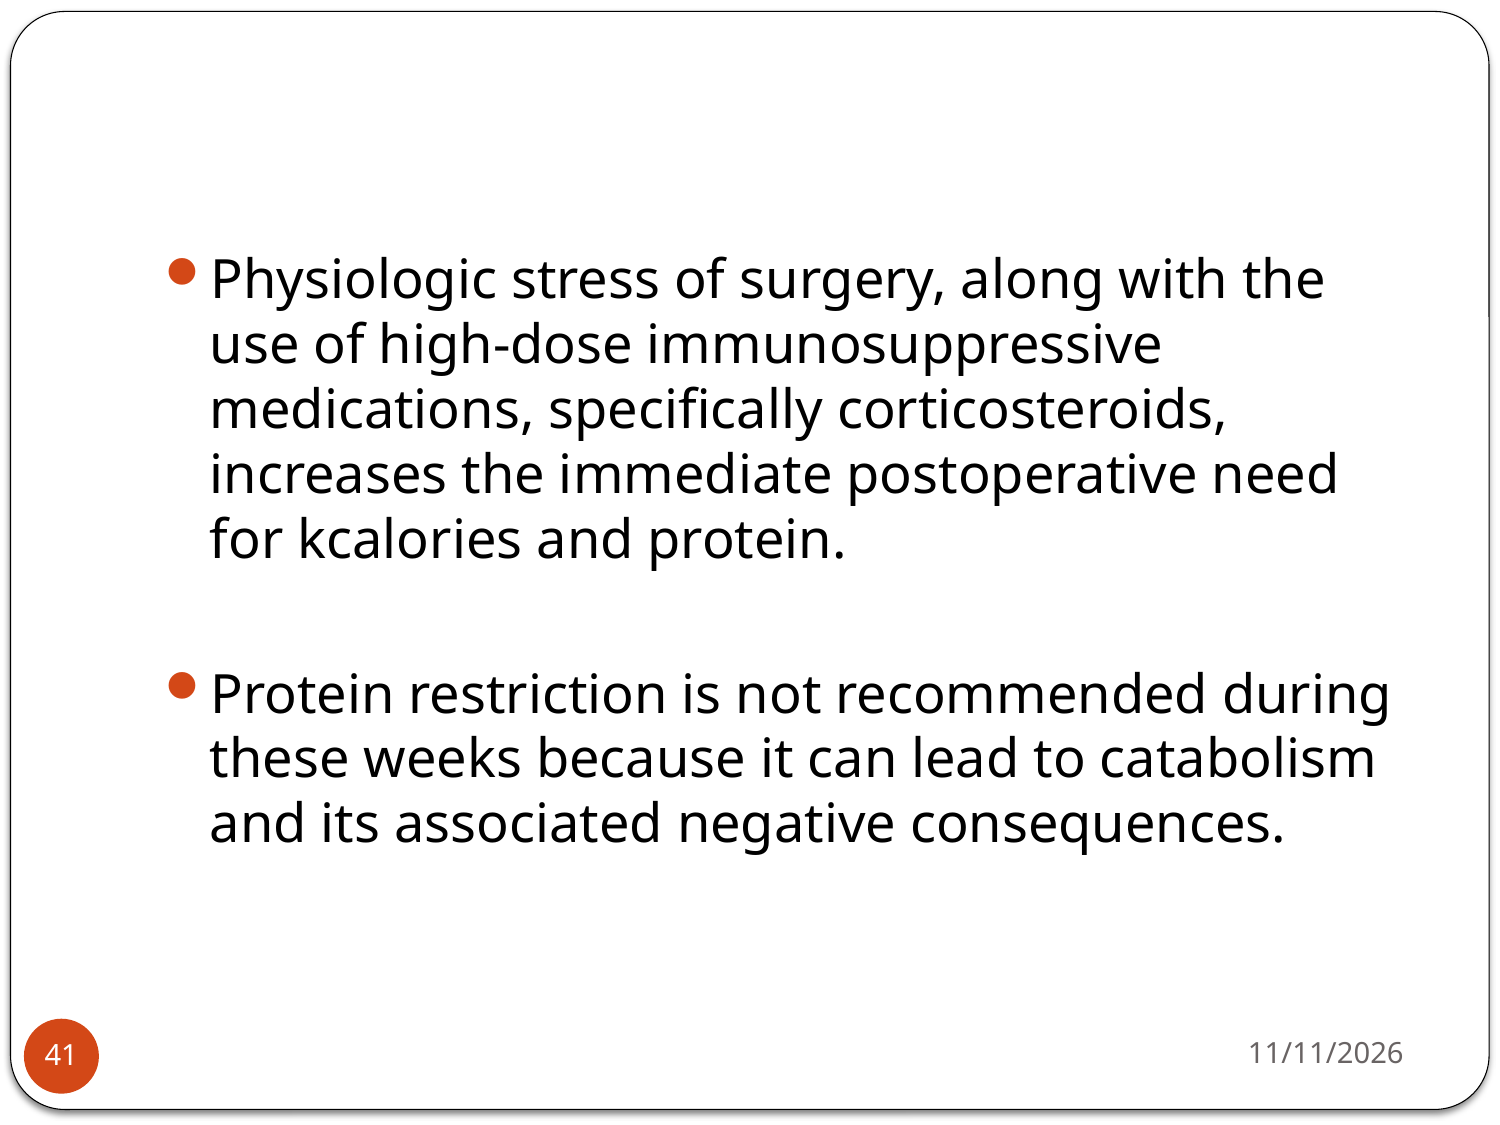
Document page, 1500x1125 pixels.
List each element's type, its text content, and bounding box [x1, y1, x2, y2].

slide_number 41 [23, 1018, 99, 1094]
list Physiologic stress of surgery, along with the use of high-dose immunosuppressive medications, specifically corticosteroids, increases the immediate postoperative need for kcalories and protein. Protein restriction is not recommended during these weeks because it can lead to catabolism and its associated negative consequences. [150, 237, 1425, 988]
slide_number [1012, 1015, 1419, 1094]
